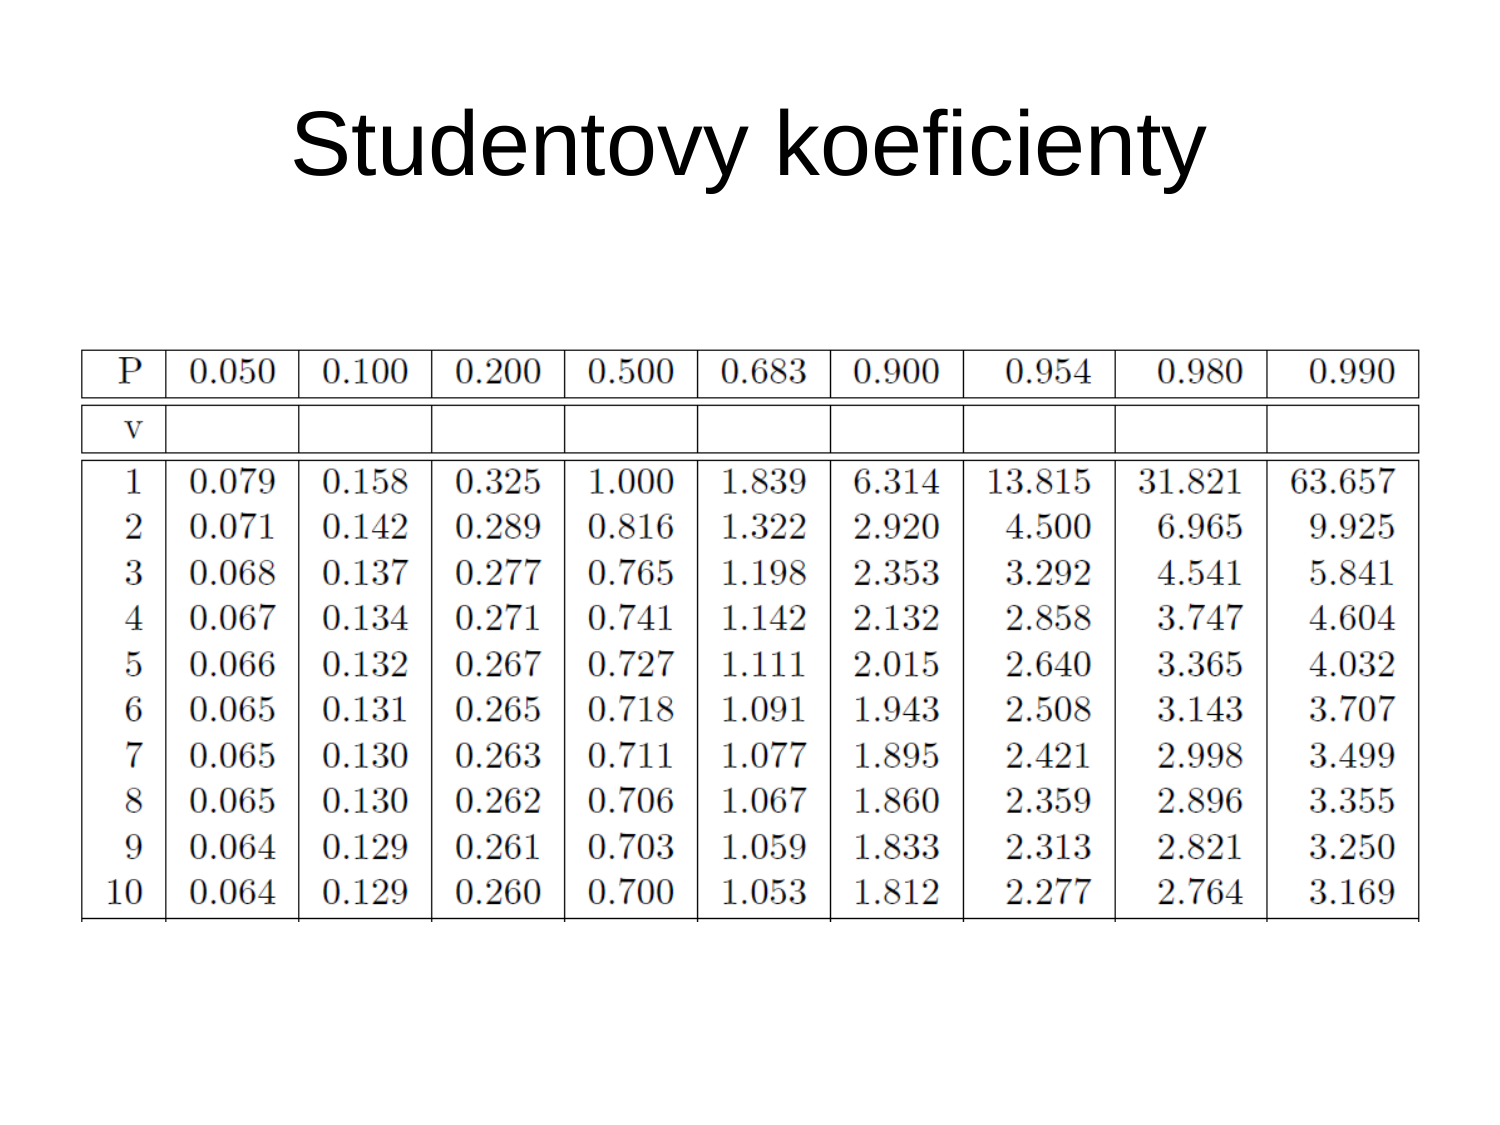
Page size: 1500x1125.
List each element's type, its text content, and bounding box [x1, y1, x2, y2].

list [74, 346, 1426, 922]
title Studentovy koeficienty [75, 45, 1425, 233]
